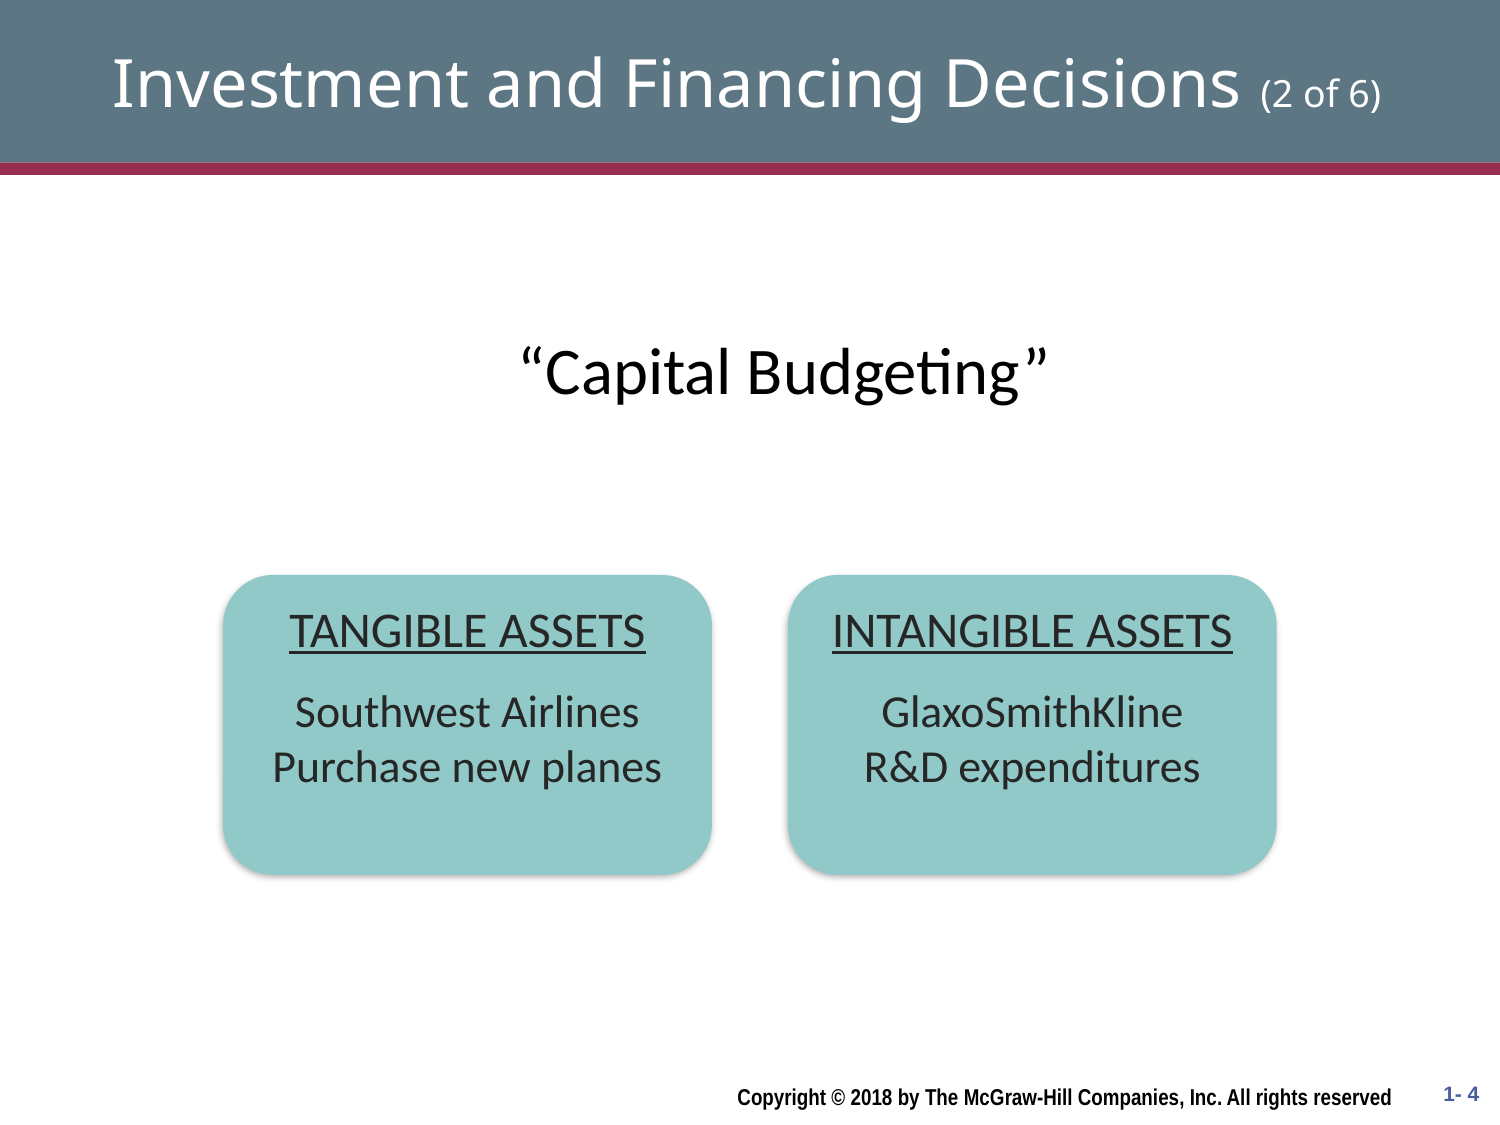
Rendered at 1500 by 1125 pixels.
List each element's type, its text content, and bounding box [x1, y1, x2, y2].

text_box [222, 574, 1277, 876]
title Investment and Financing Decisions (2 of 6) [37, 12, 1457, 150]
list “Capital Budgeting” [109, 320, 1385, 500]
